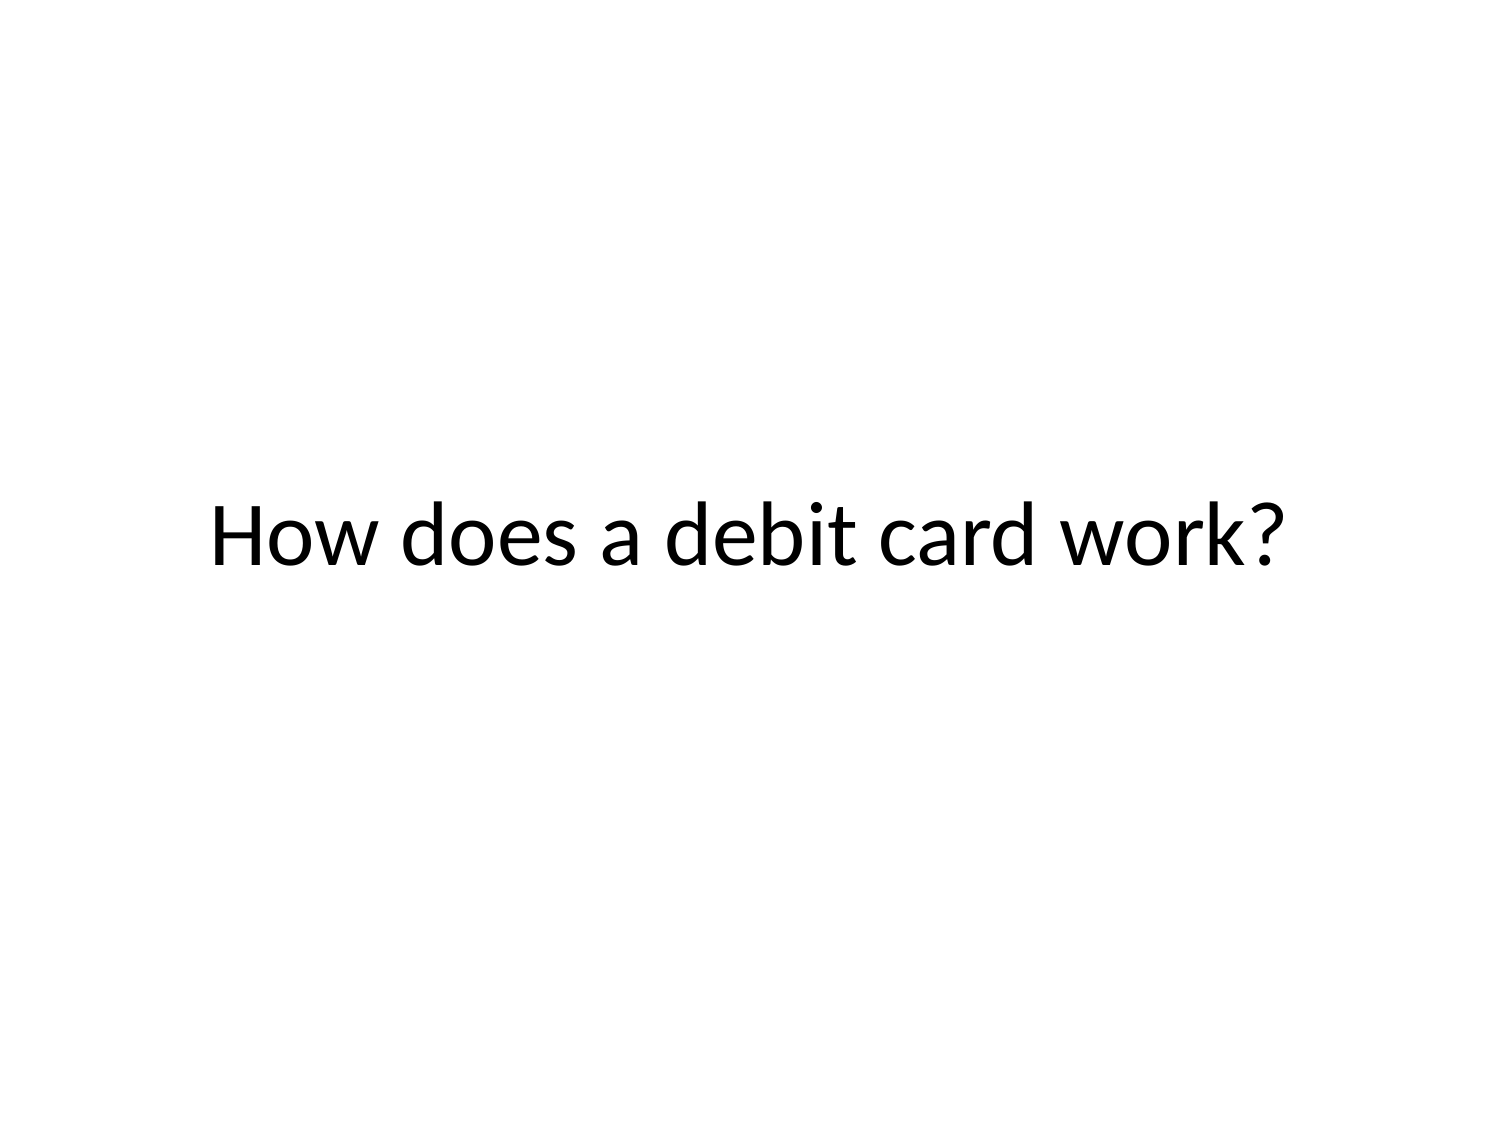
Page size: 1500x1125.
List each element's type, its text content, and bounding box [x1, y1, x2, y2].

title How does a debit card work? [75, 45, 1425, 1013]
